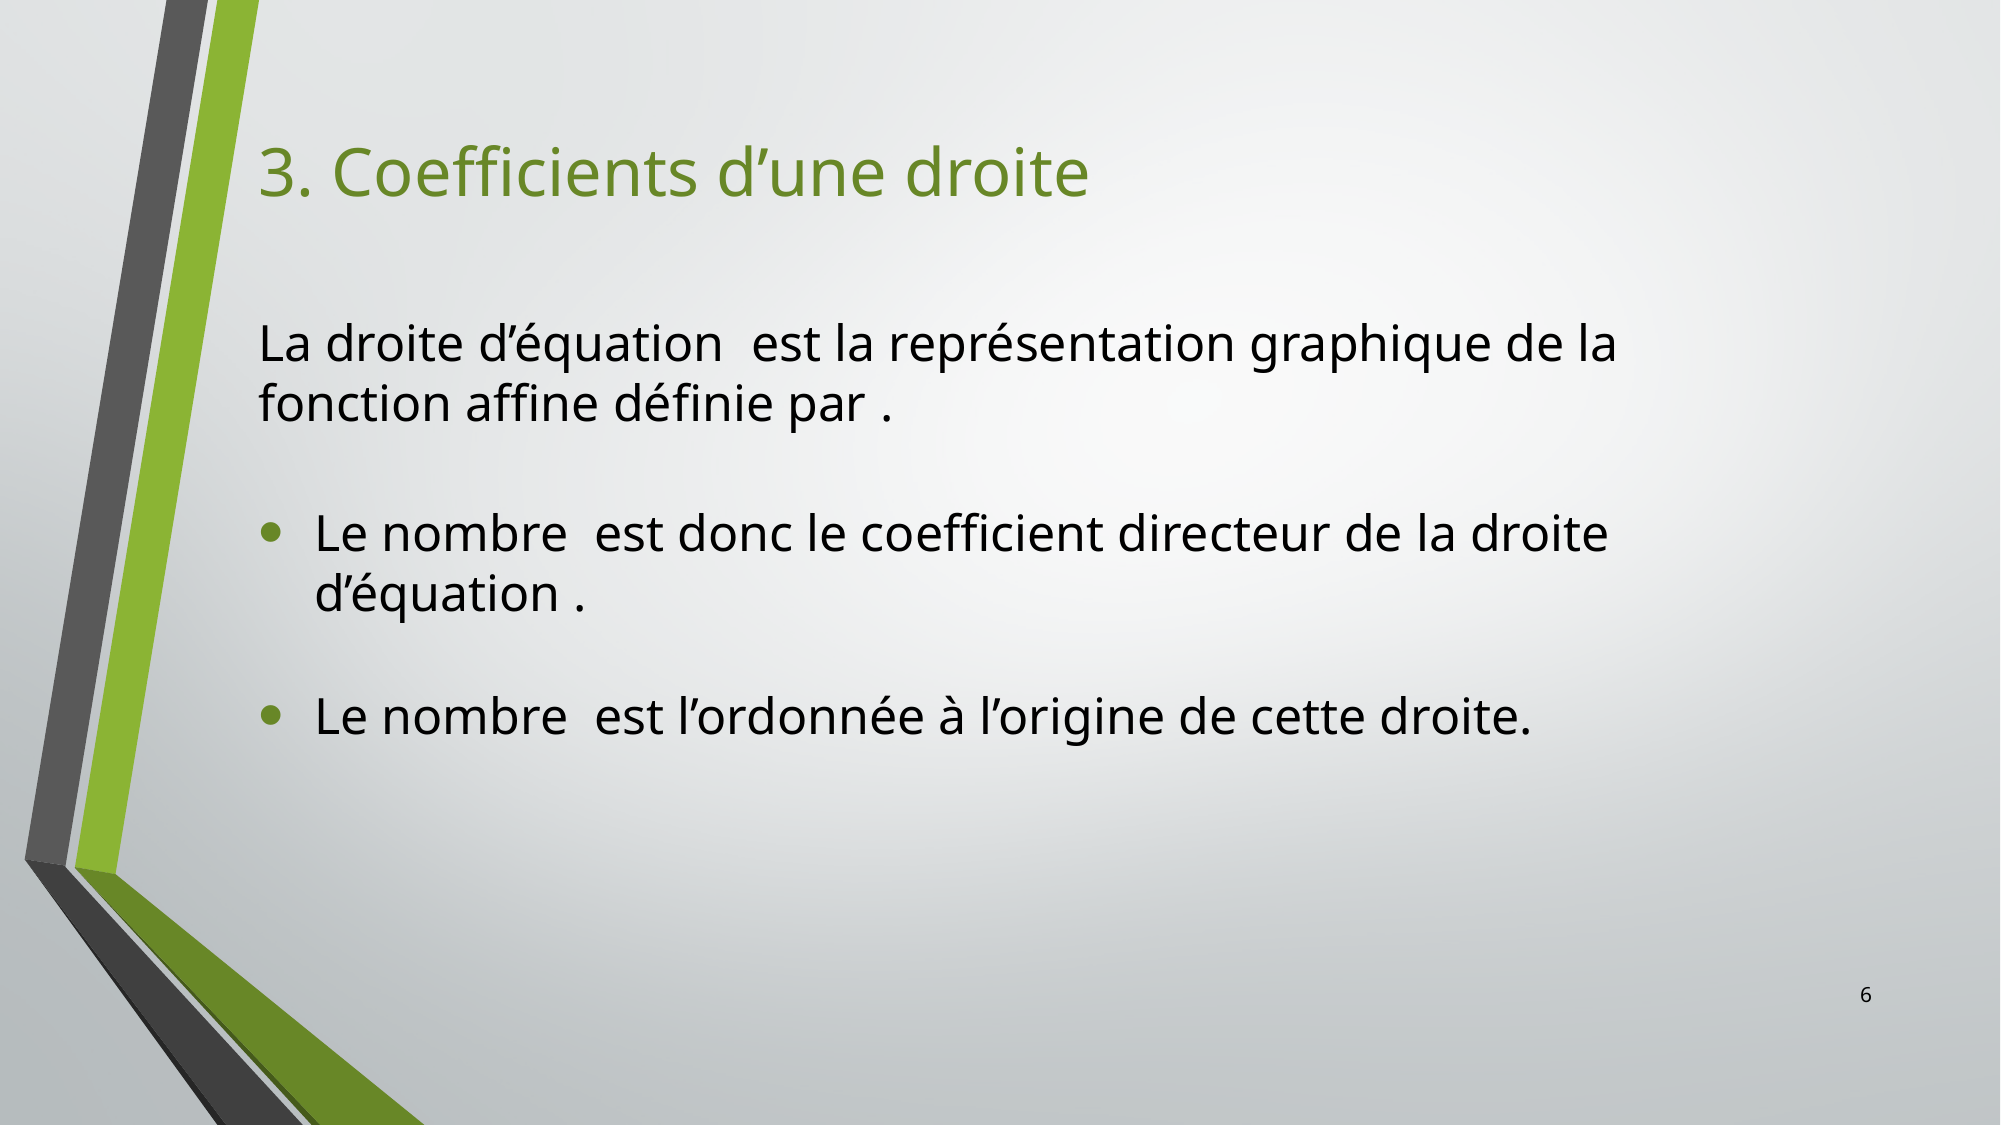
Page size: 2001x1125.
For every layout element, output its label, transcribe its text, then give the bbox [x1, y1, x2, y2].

slide_number 6 [1792, 964, 1887, 1028]
text_box 3. Coefficients d’une droite [243, 97, 1887, 242]
